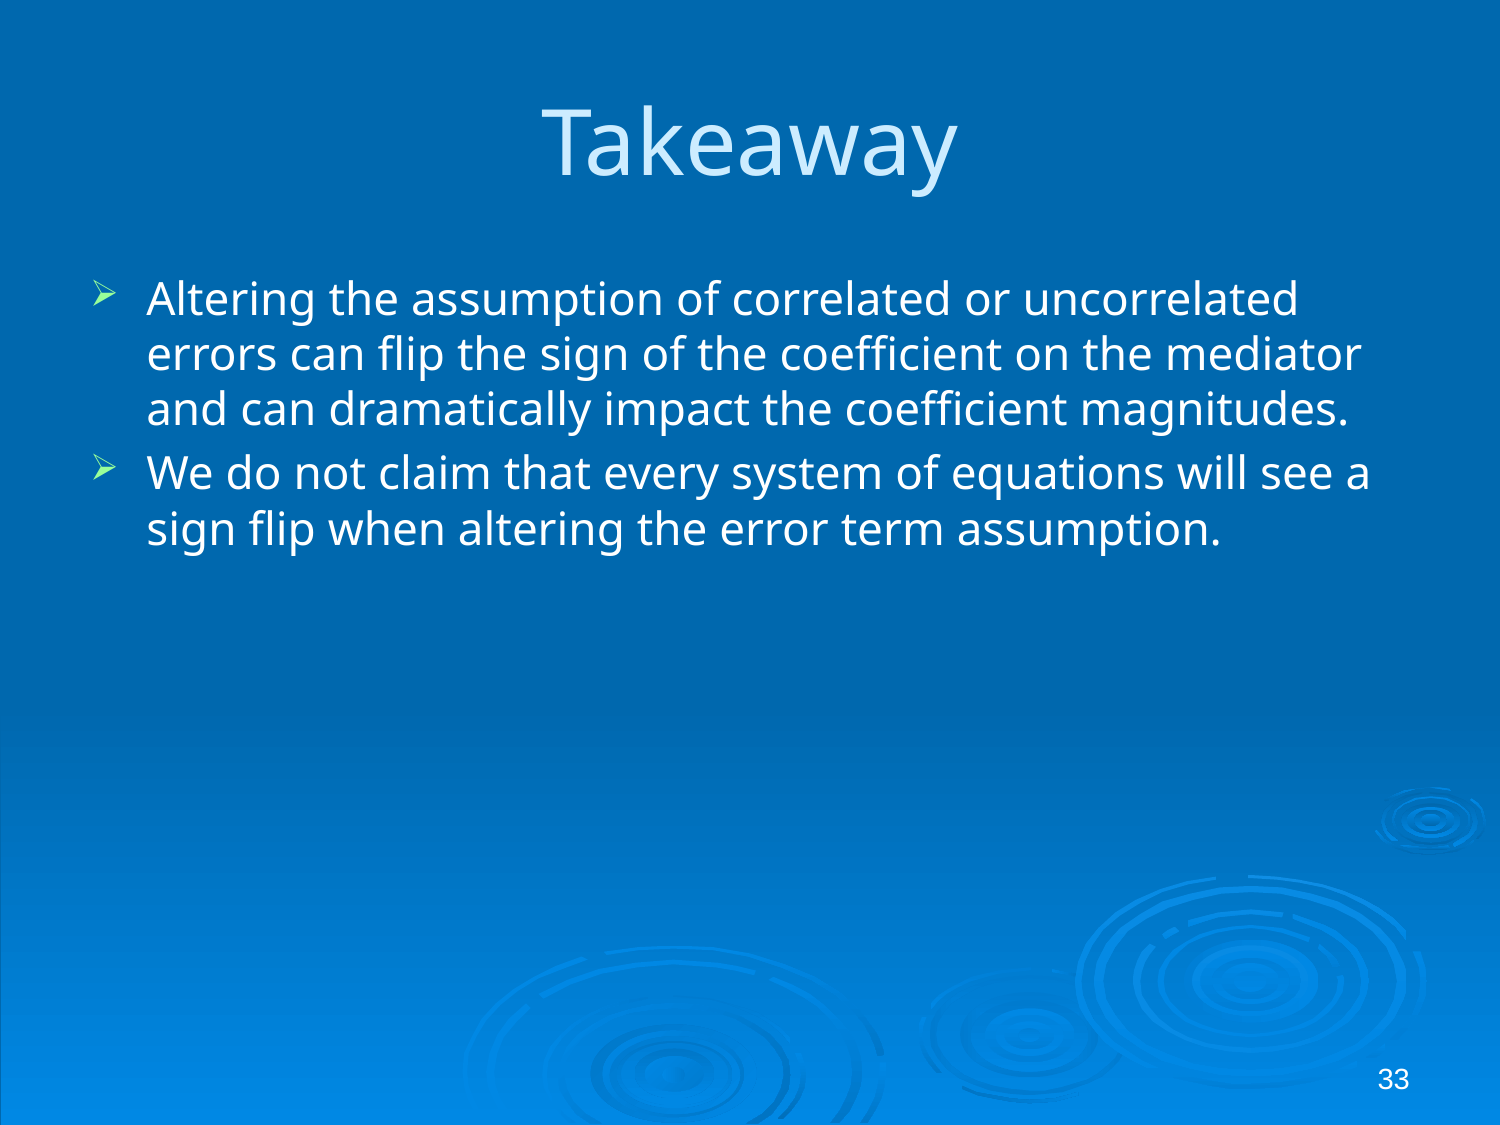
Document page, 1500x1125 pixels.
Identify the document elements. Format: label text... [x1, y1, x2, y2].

list Altering the assumption of correlated or uncorrelated errors can flip the sign of the coefficient on the mediator and can dramatically impact the coefficient magnitudes. We do not claim that every system of equations will see a sign flip when altering the error term assumption. [74, 262, 1426, 1006]
slide_number 33 [1074, 1024, 1426, 1103]
title Takeaway [74, 45, 1426, 233]
